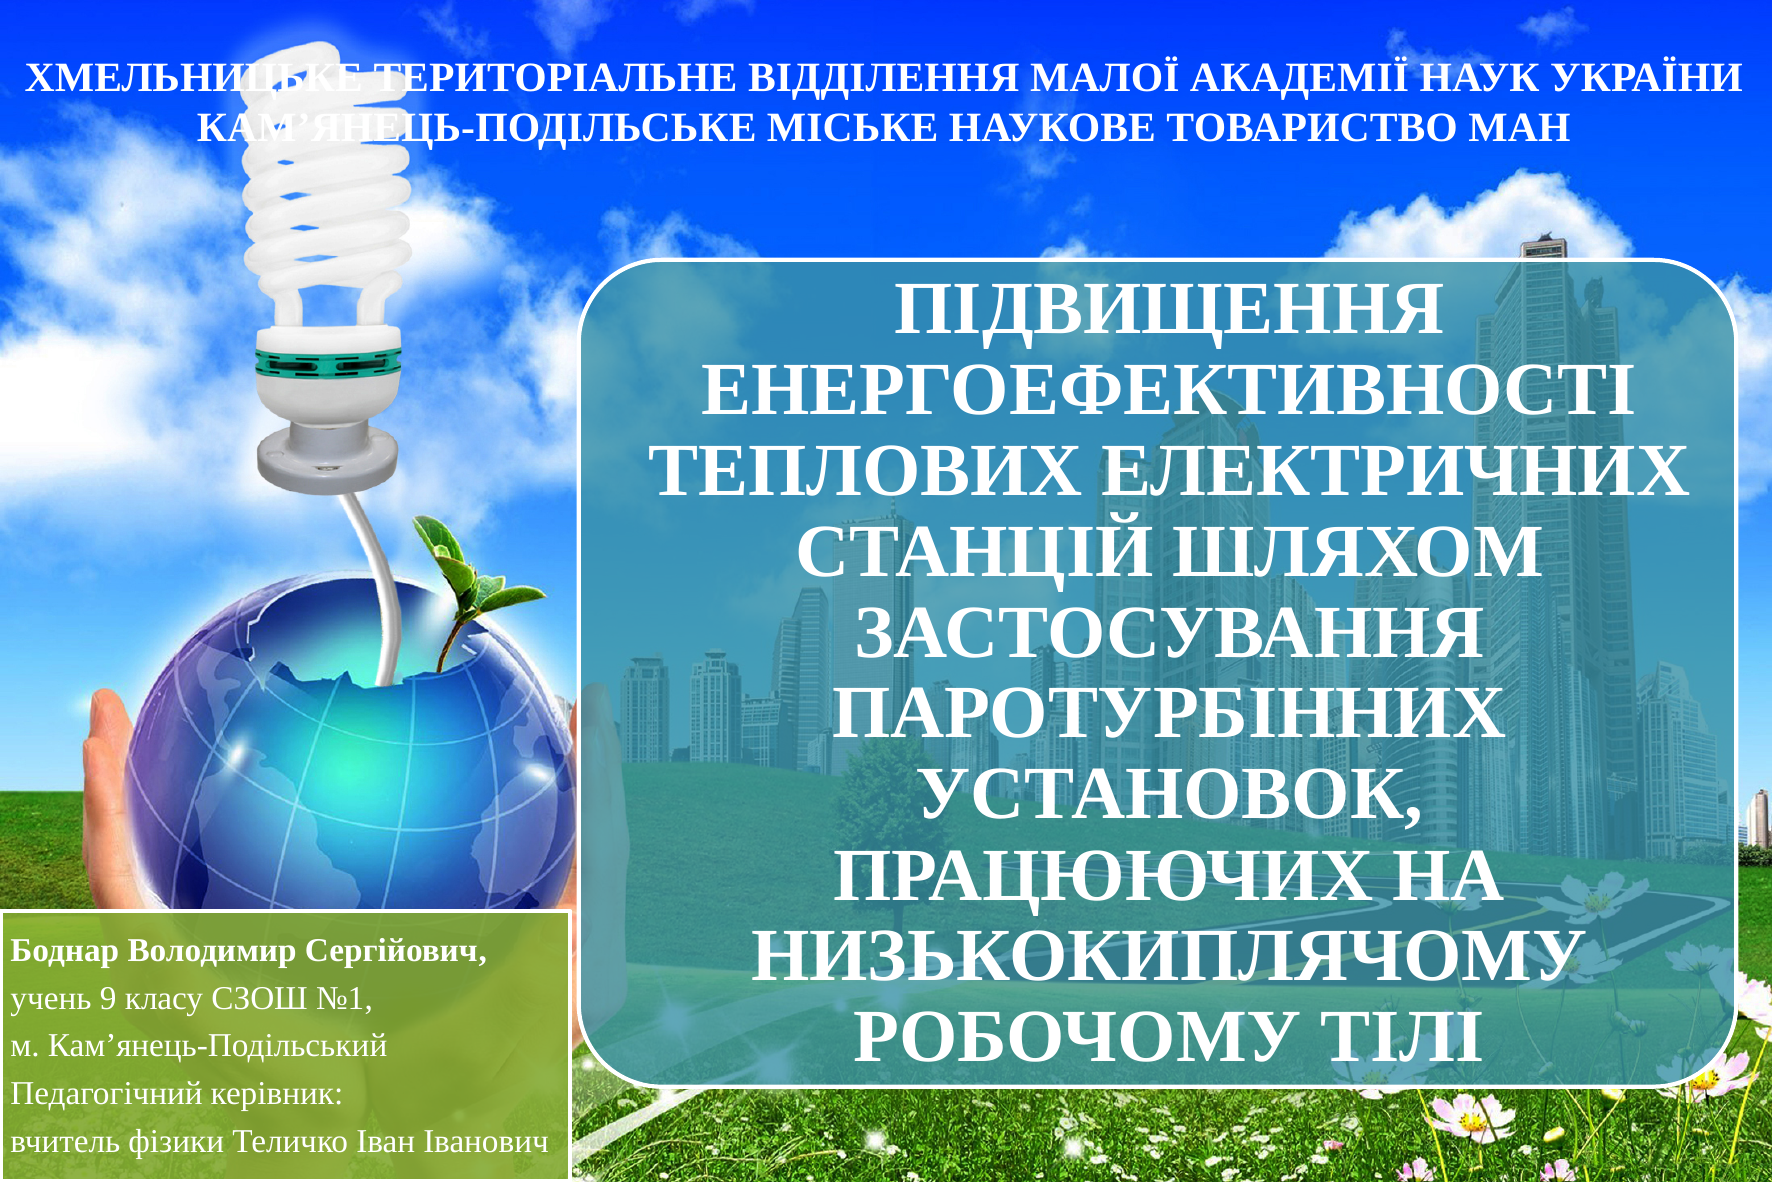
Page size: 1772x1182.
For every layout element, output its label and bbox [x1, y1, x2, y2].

text_box [578, 259, 1737, 1087]
text_box [0, 779, 863, 1182]
picture [0, 0, 1772, 1182]
